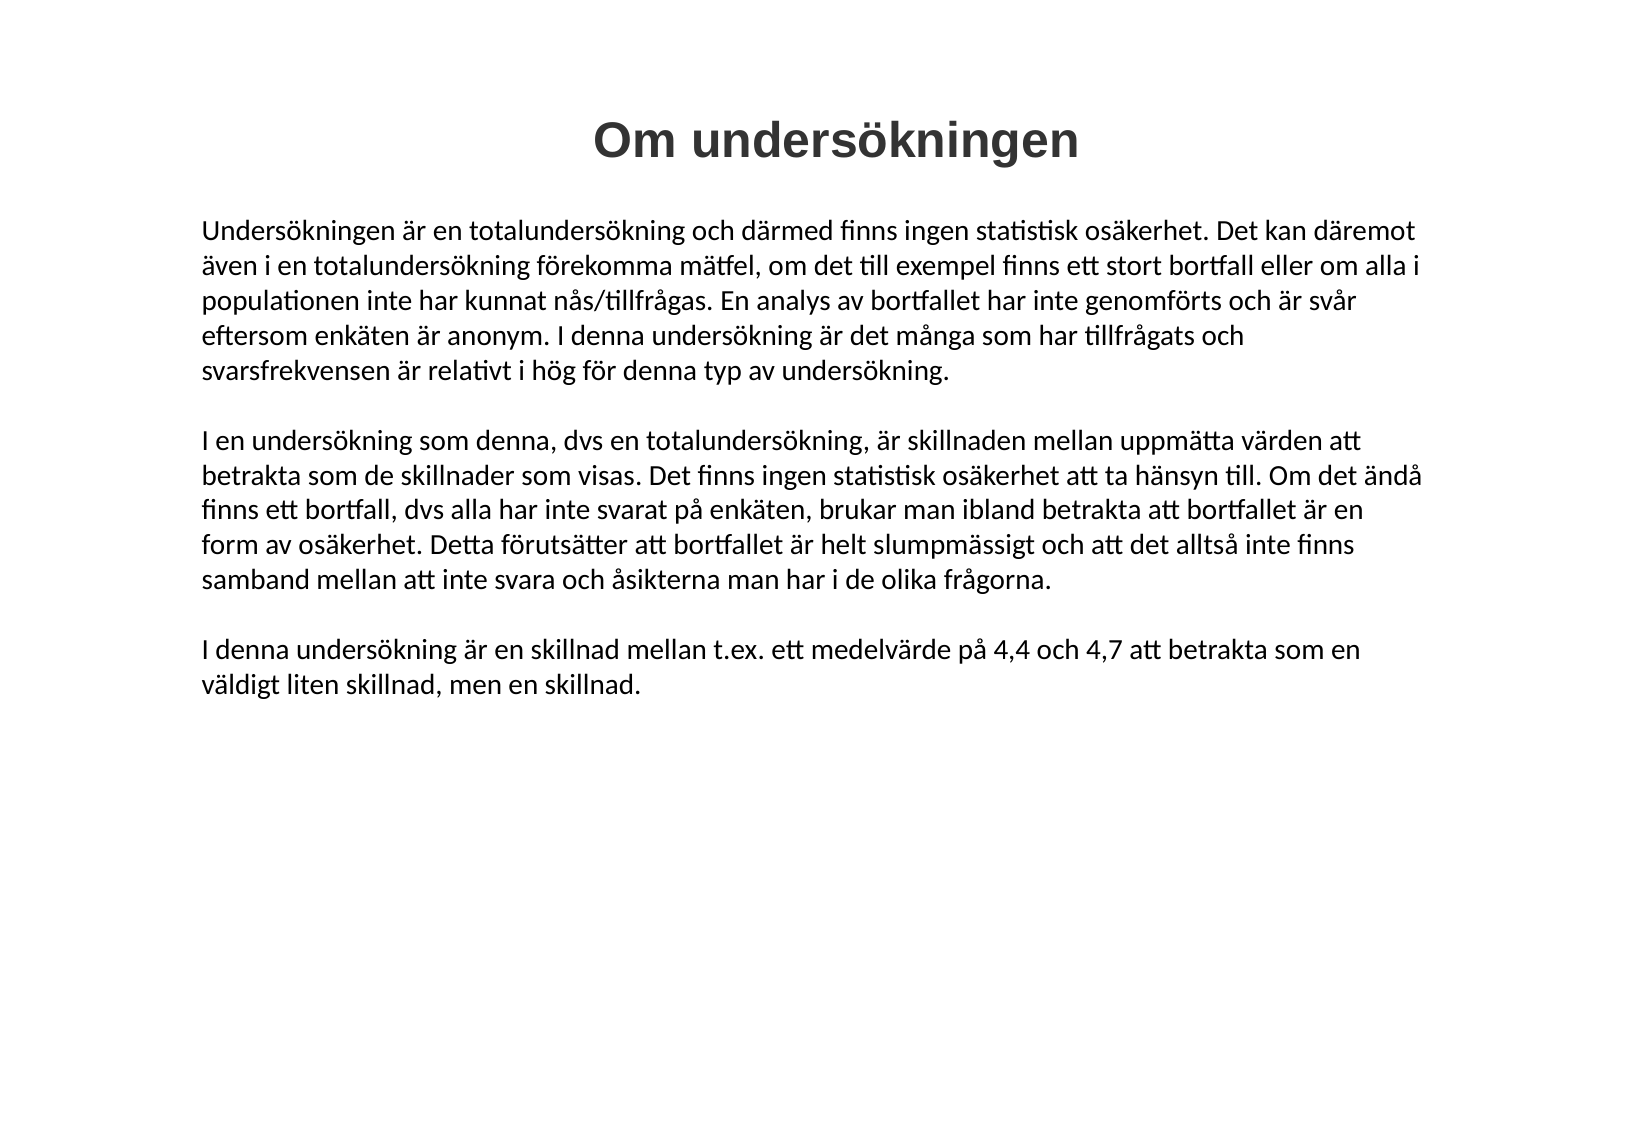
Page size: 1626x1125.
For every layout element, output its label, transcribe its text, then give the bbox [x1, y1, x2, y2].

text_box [17, 117, 1607, 833]
text_box Om undersökningen [42, 107, 1625, 179]
